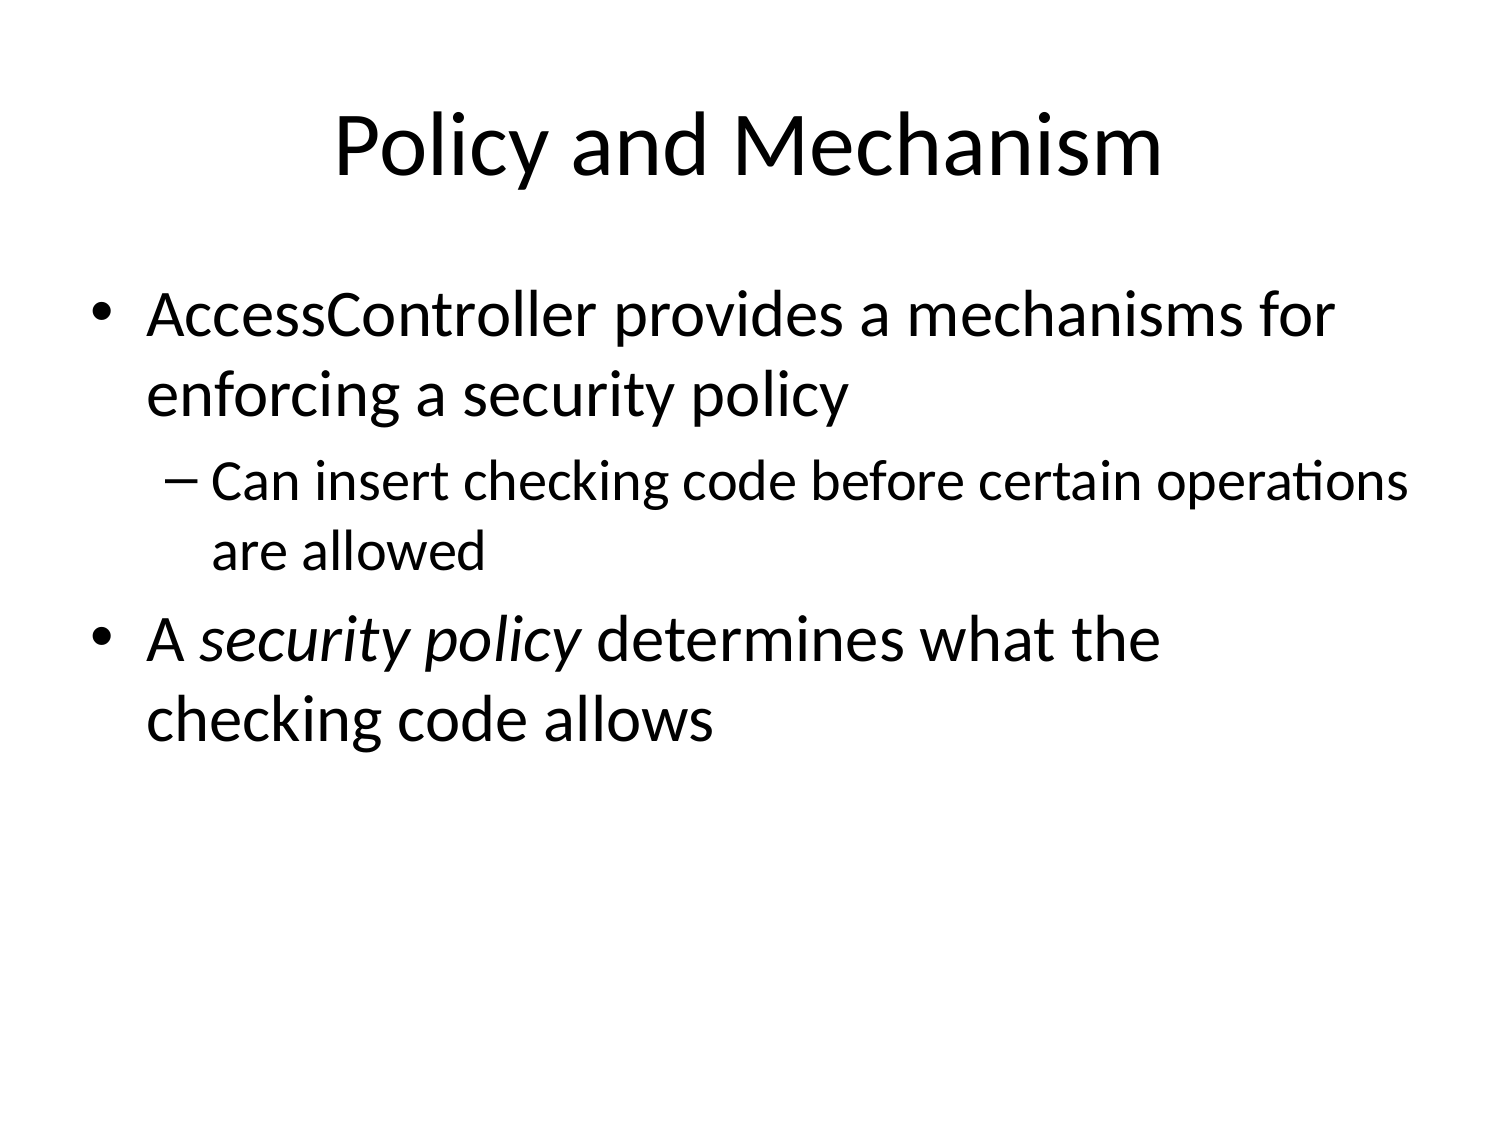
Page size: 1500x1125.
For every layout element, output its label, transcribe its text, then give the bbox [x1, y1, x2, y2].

list AccessController provides a mechanisms for enforcing a security policy Can insert checking code before certain operations are allowed A security policy determines what the checking code allows [75, 262, 1425, 1005]
title Policy and Mechanism [75, 45, 1425, 233]
